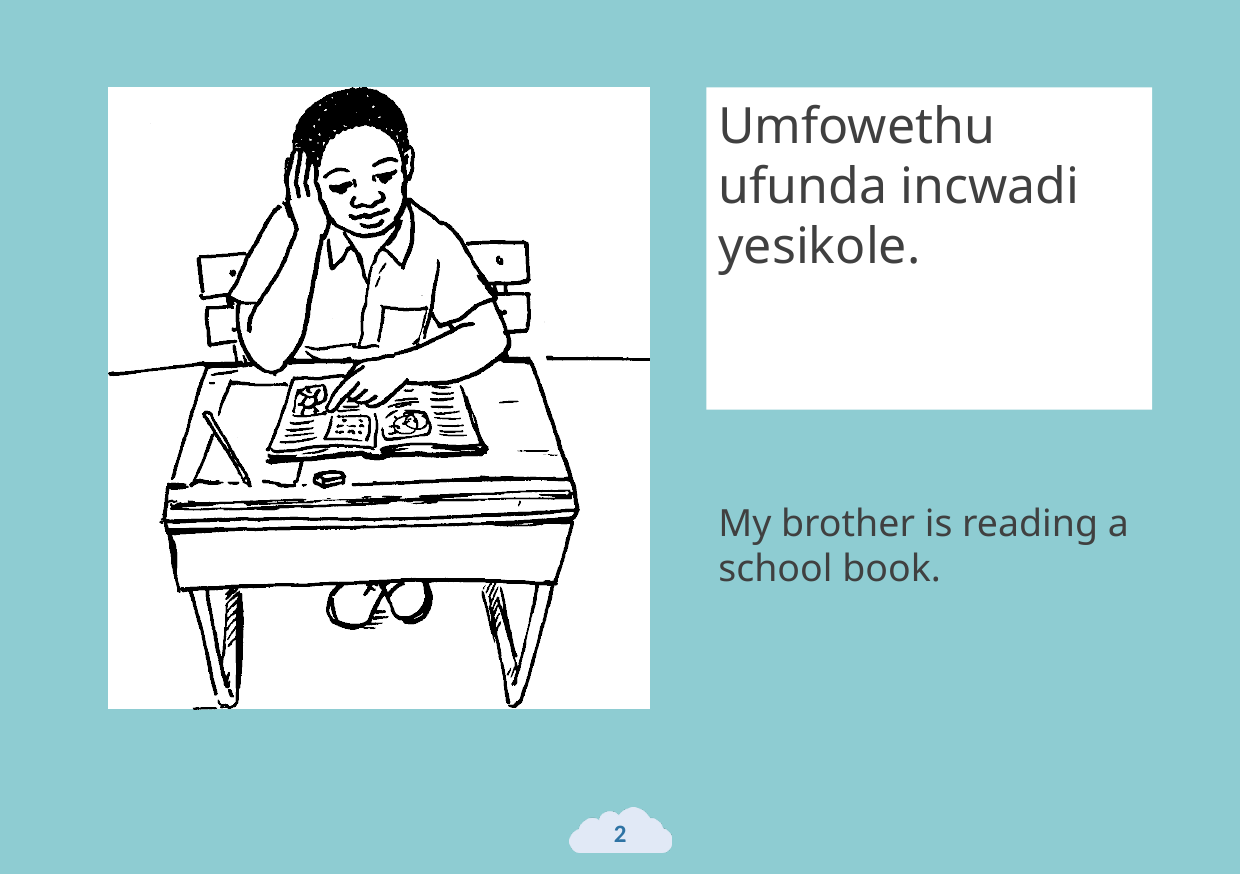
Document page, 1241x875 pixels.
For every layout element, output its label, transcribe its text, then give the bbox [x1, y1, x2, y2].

text_box Umfowethu ufunda incwadi yesikole. [706, 87, 1153, 410]
list My brother is reading a school book. [706, 492, 1153, 710]
picture [108, 87, 650, 710]
slide_number 2 [569, 810, 672, 857]
